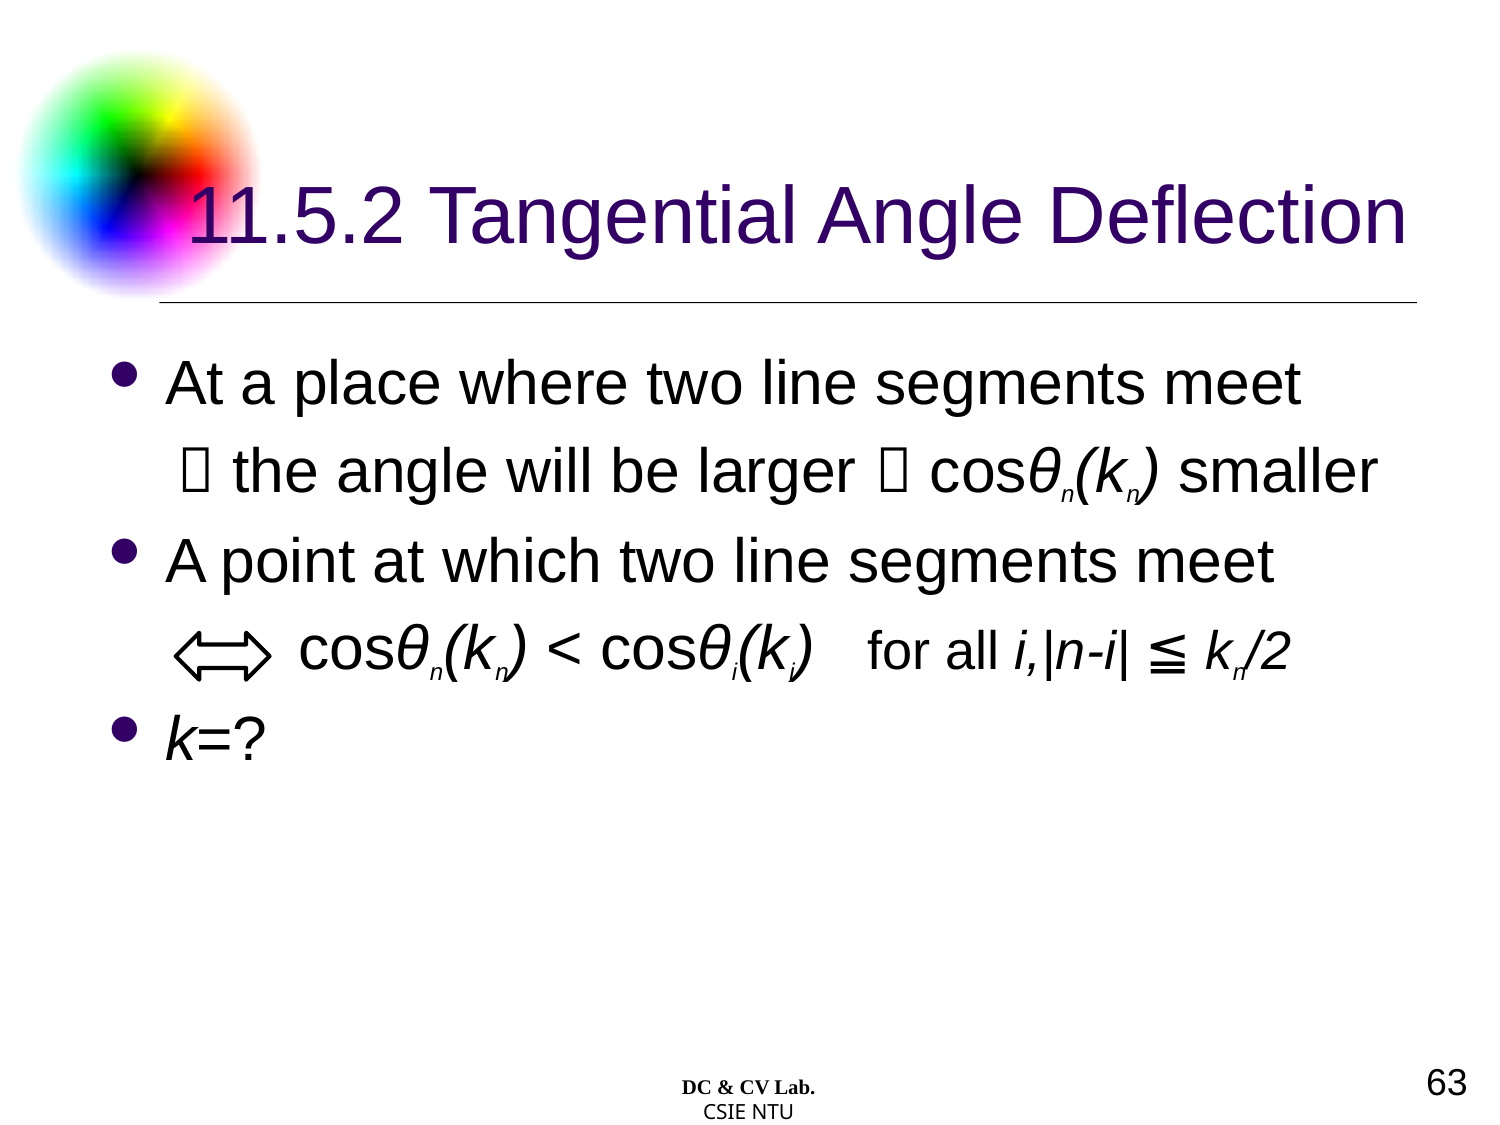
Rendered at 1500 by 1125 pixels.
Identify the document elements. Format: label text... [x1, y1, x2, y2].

list At a place where two line segments meet  the angle will be larger  cosθn(kn) smaller A point at which two line segments meet cosθn(kn) < cosθi(ki) for all i,|n-i| ≦ kn/2 k=? [93, 334, 1463, 1059]
footer DC & CV Lab. CSIE NTU [510, 1066, 987, 1125]
picture [0, 42, 272, 318]
text_box 63 [1411, 1050, 1489, 1111]
text_box [173, 630, 272, 682]
title 11.5.2 Tangential Angle Deflection [171, 54, 1500, 268]
